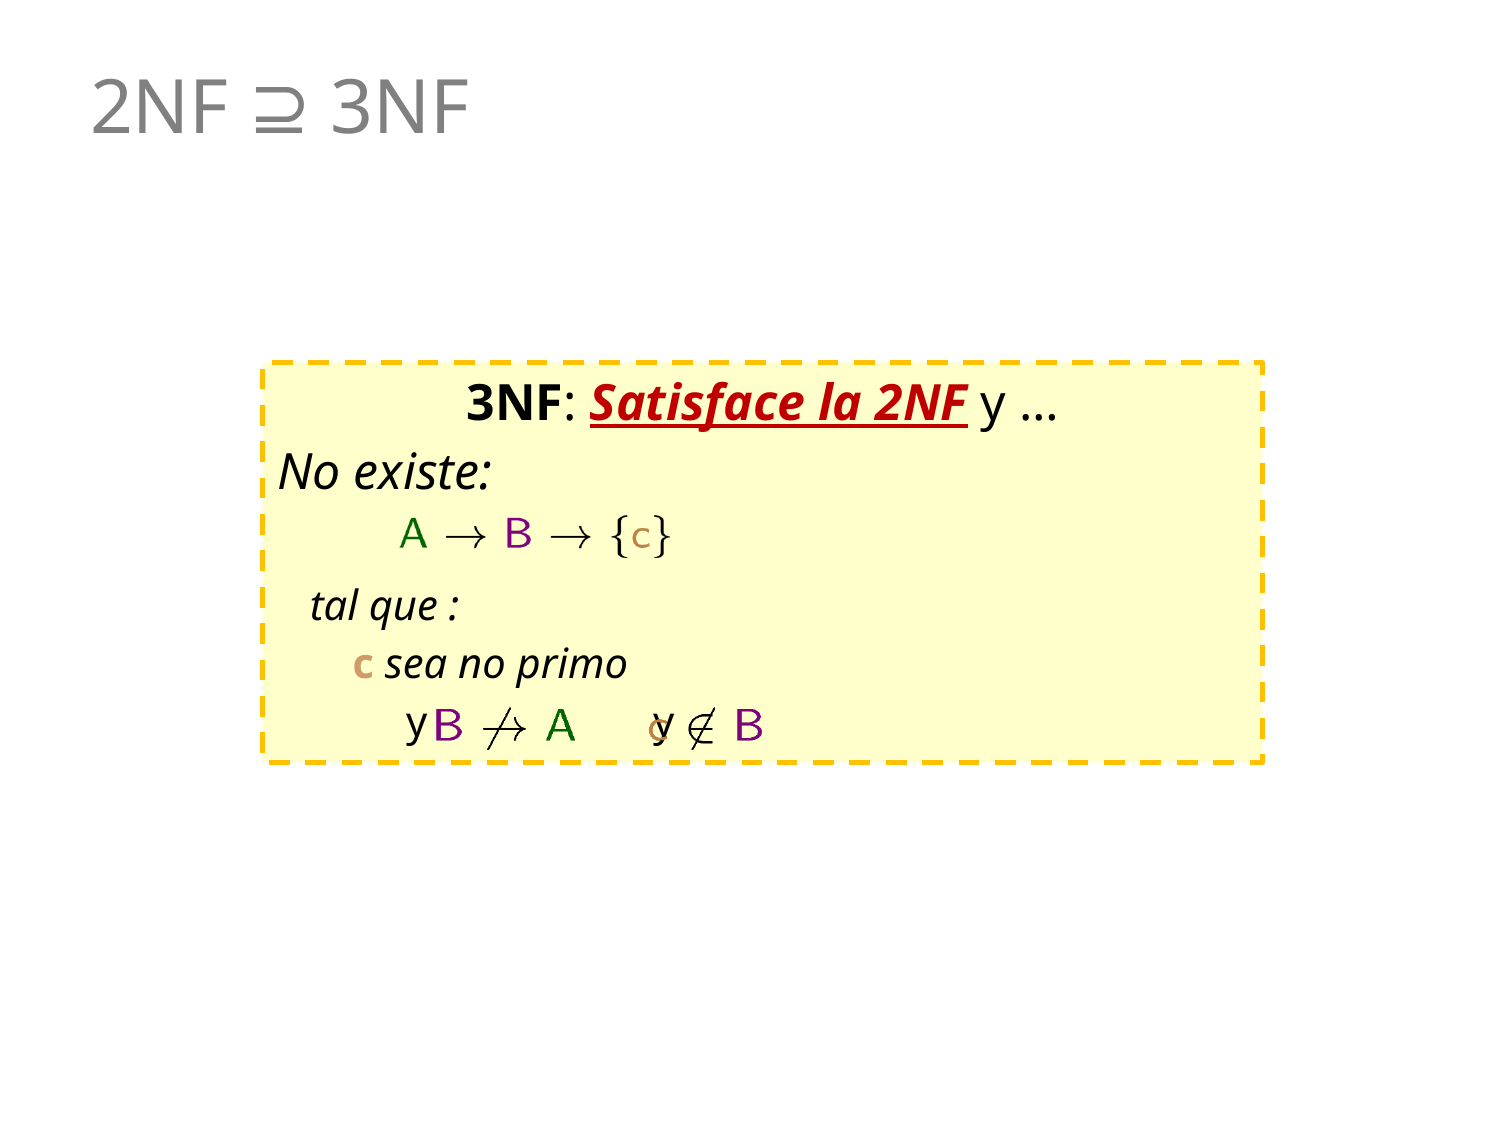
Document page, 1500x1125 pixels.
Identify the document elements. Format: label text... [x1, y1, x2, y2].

picture [647, 707, 763, 751]
text_box 3NF: Satisface la 2NF y … No existe: tal que : c sea no primo y y [262, 362, 1263, 763]
title 2NF ⊇ 3NF [75, 45, 1425, 163]
picture [399, 514, 671, 558]
picture [436, 707, 576, 751]
